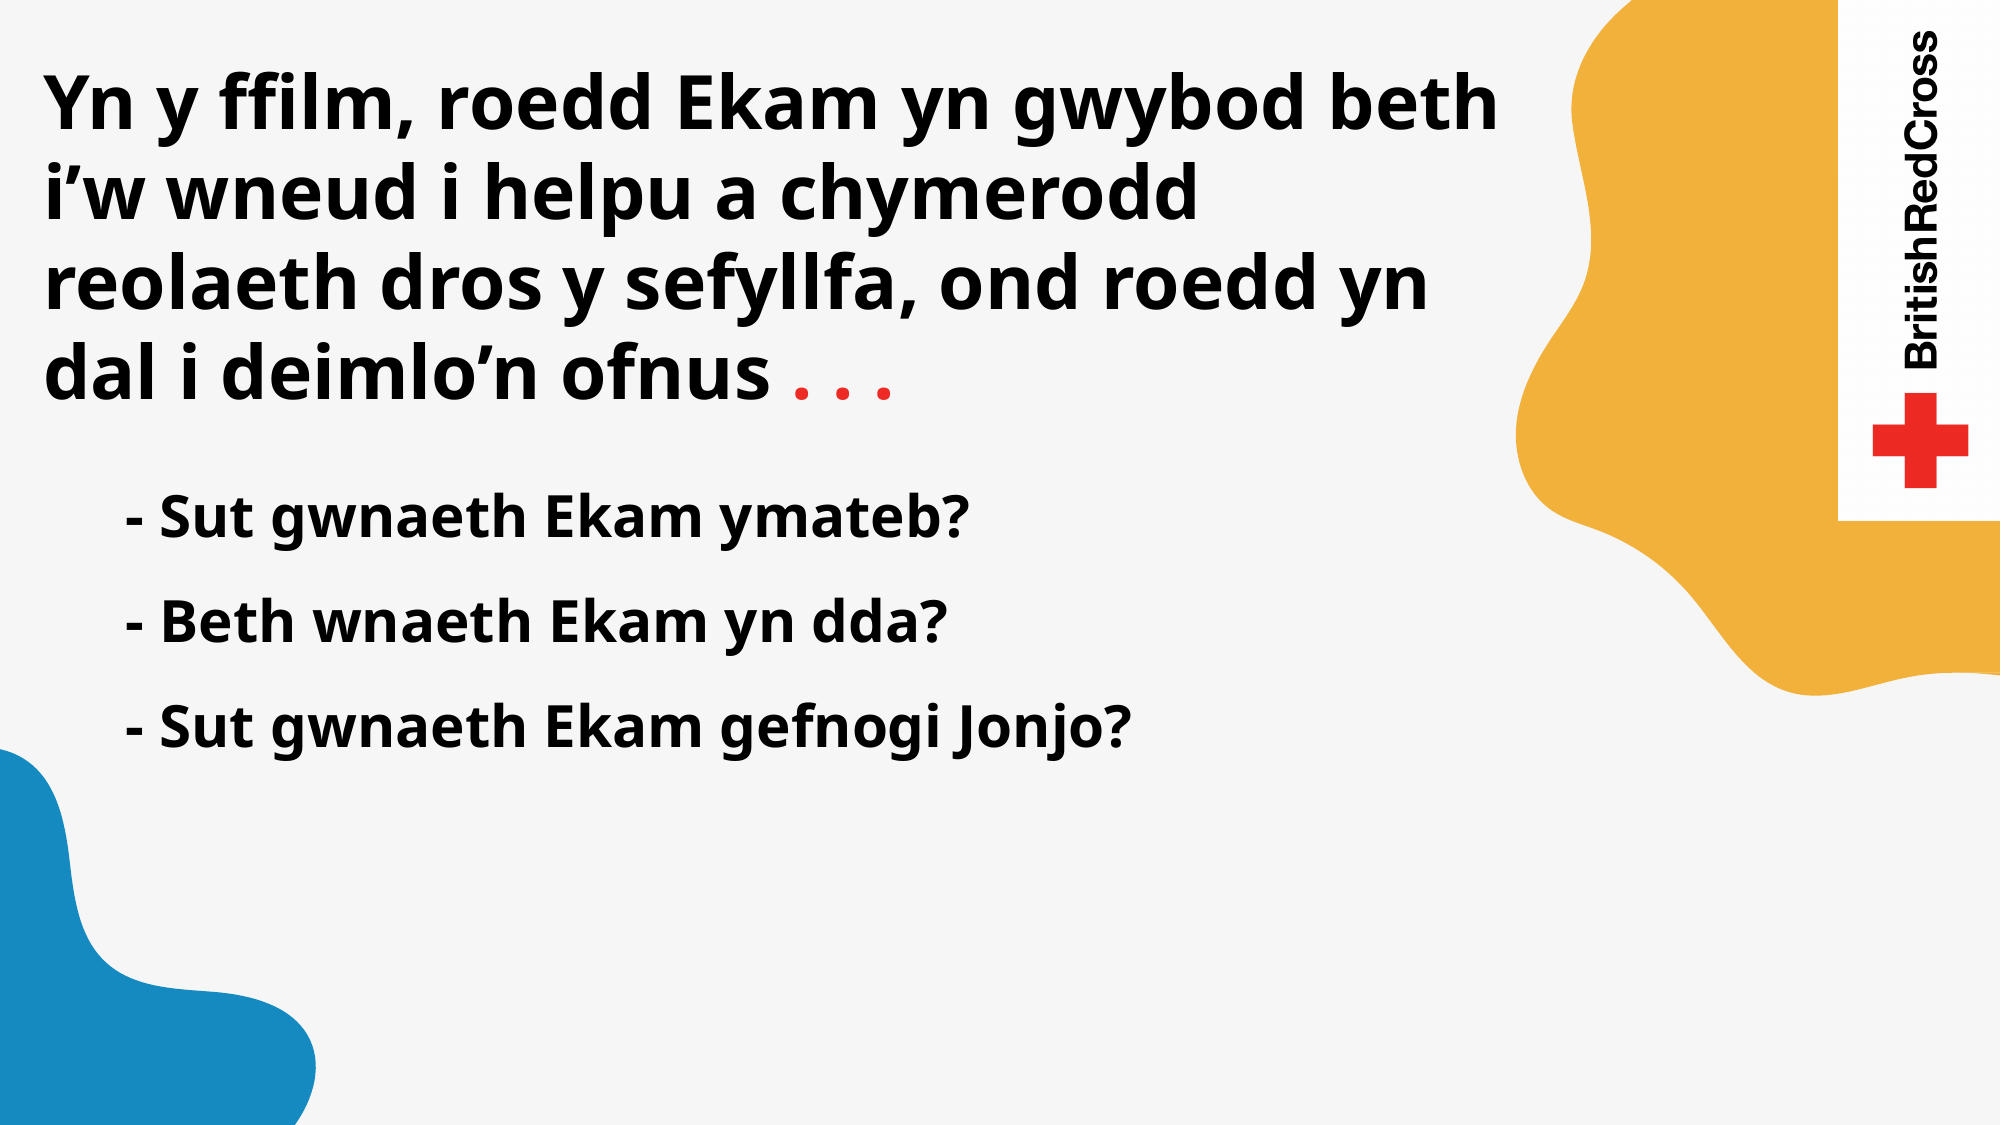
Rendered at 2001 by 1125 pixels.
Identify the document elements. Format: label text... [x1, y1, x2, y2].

picture [1838, 0, 2000, 521]
text_box - Sut gwnaeth Ekam ymateb? - Beth wnaeth Ekam yn dda? - Sut gwnaeth Ekam gefnogi Jonjo? [125, 444, 1473, 1071]
title Yn y ffilm, roedd Ekam yn gwybod beth i’w wneud i helpu a chymerodd reolaeth dros y sefyllfa, ond roedd yn dal i deimlo’n ofnus . . . [43, 54, 1520, 265]
